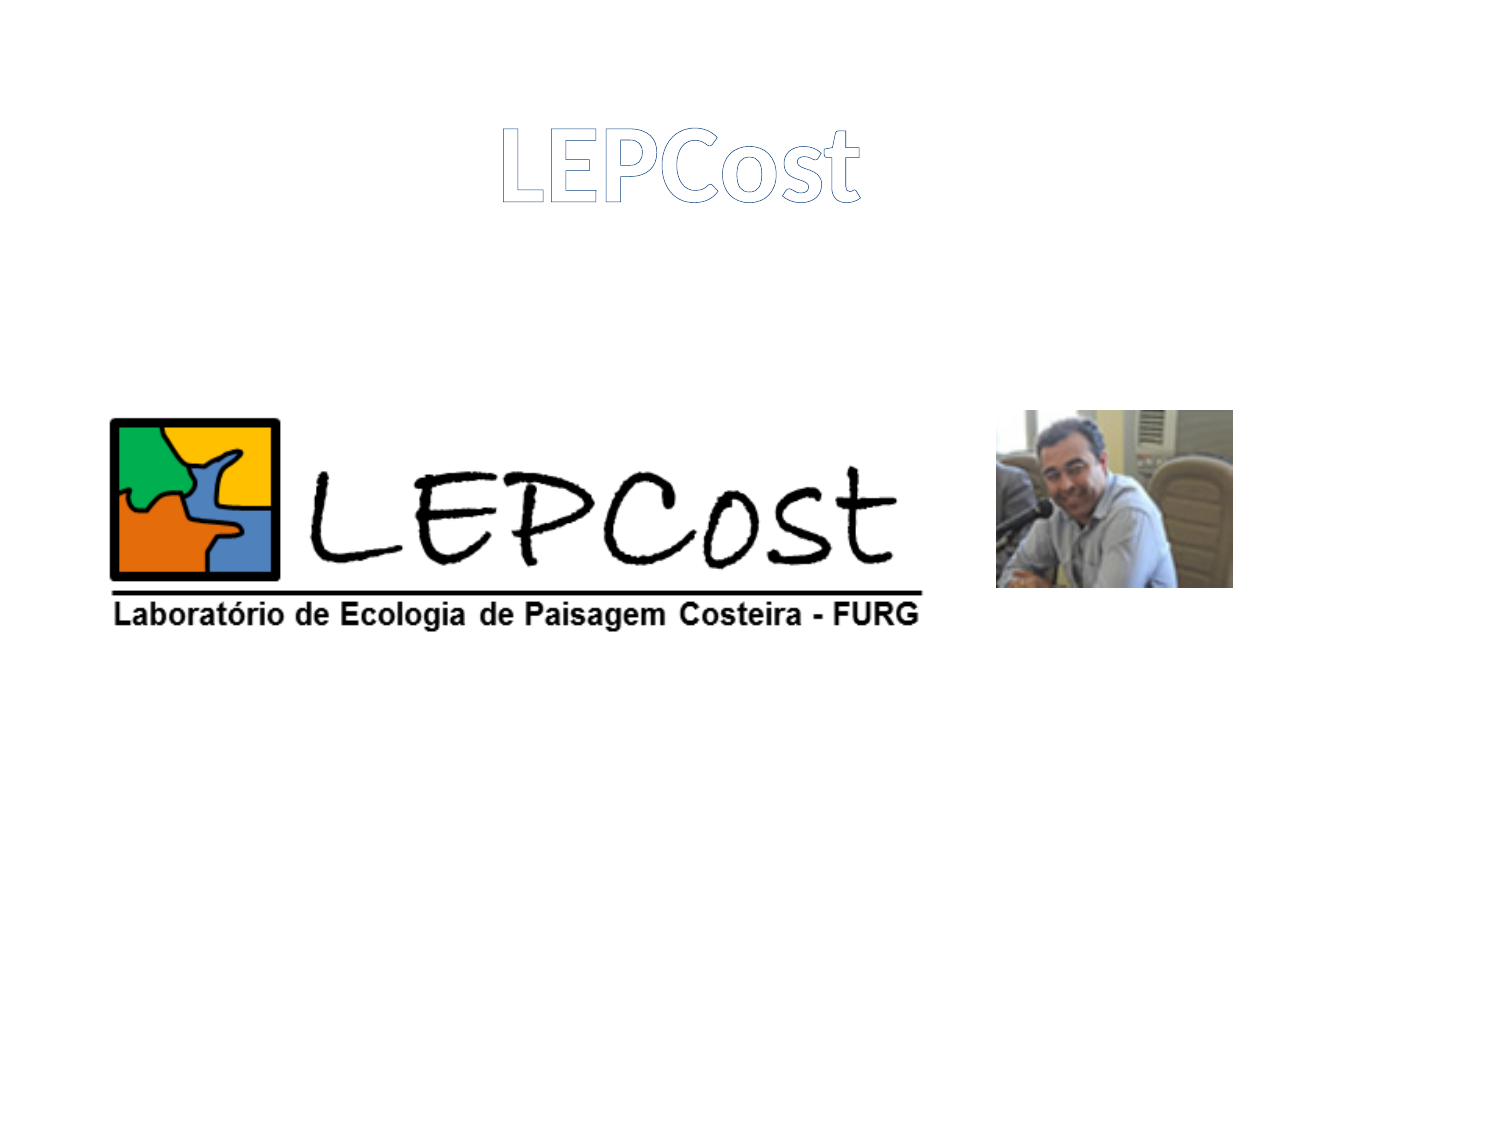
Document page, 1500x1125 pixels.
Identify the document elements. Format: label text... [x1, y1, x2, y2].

picture [81, 398, 942, 649]
picture [995, 409, 1233, 588]
text_box LEPCost [482, 81, 878, 232]
